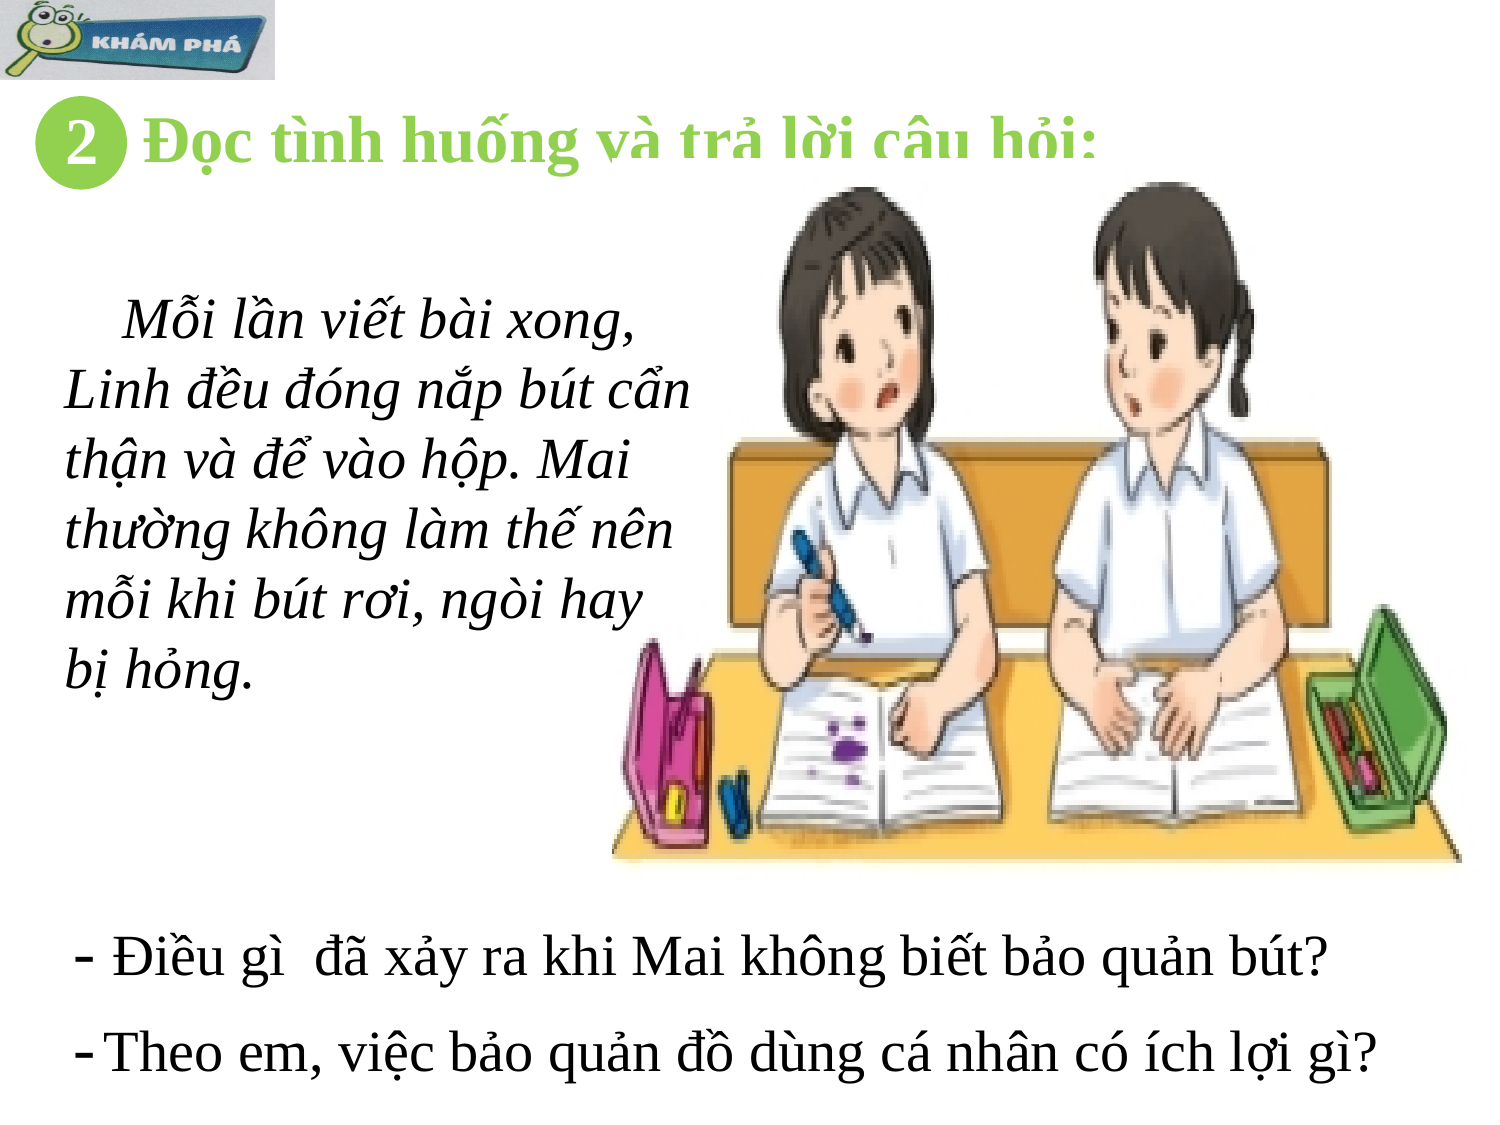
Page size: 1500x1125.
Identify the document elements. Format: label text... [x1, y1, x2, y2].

picture [0, 0, 276, 81]
picture [612, 158, 1488, 913]
text_box Đọc tình huống và trả lời câu hỏi: [159, 87, 1200, 183]
text_box - Theo em, việc bảo quản đồ dùng cá nhân có ích lợi gì? [50, 997, 1438, 1093]
text_box Mỗi lần viết bài xong, Linh đều đóng nắp bút cẩn thận và để vào hộp. Mai thường không làm thế nên mỗi khi bút rơi, ngòi hay bị hỏng. [49, 273, 607, 708]
text_box - Điều gì đã xảy ra khi Mai không biết bảo quản bút? [49, 901, 1413, 997]
text_box 2 [5, 90, 159, 214]
